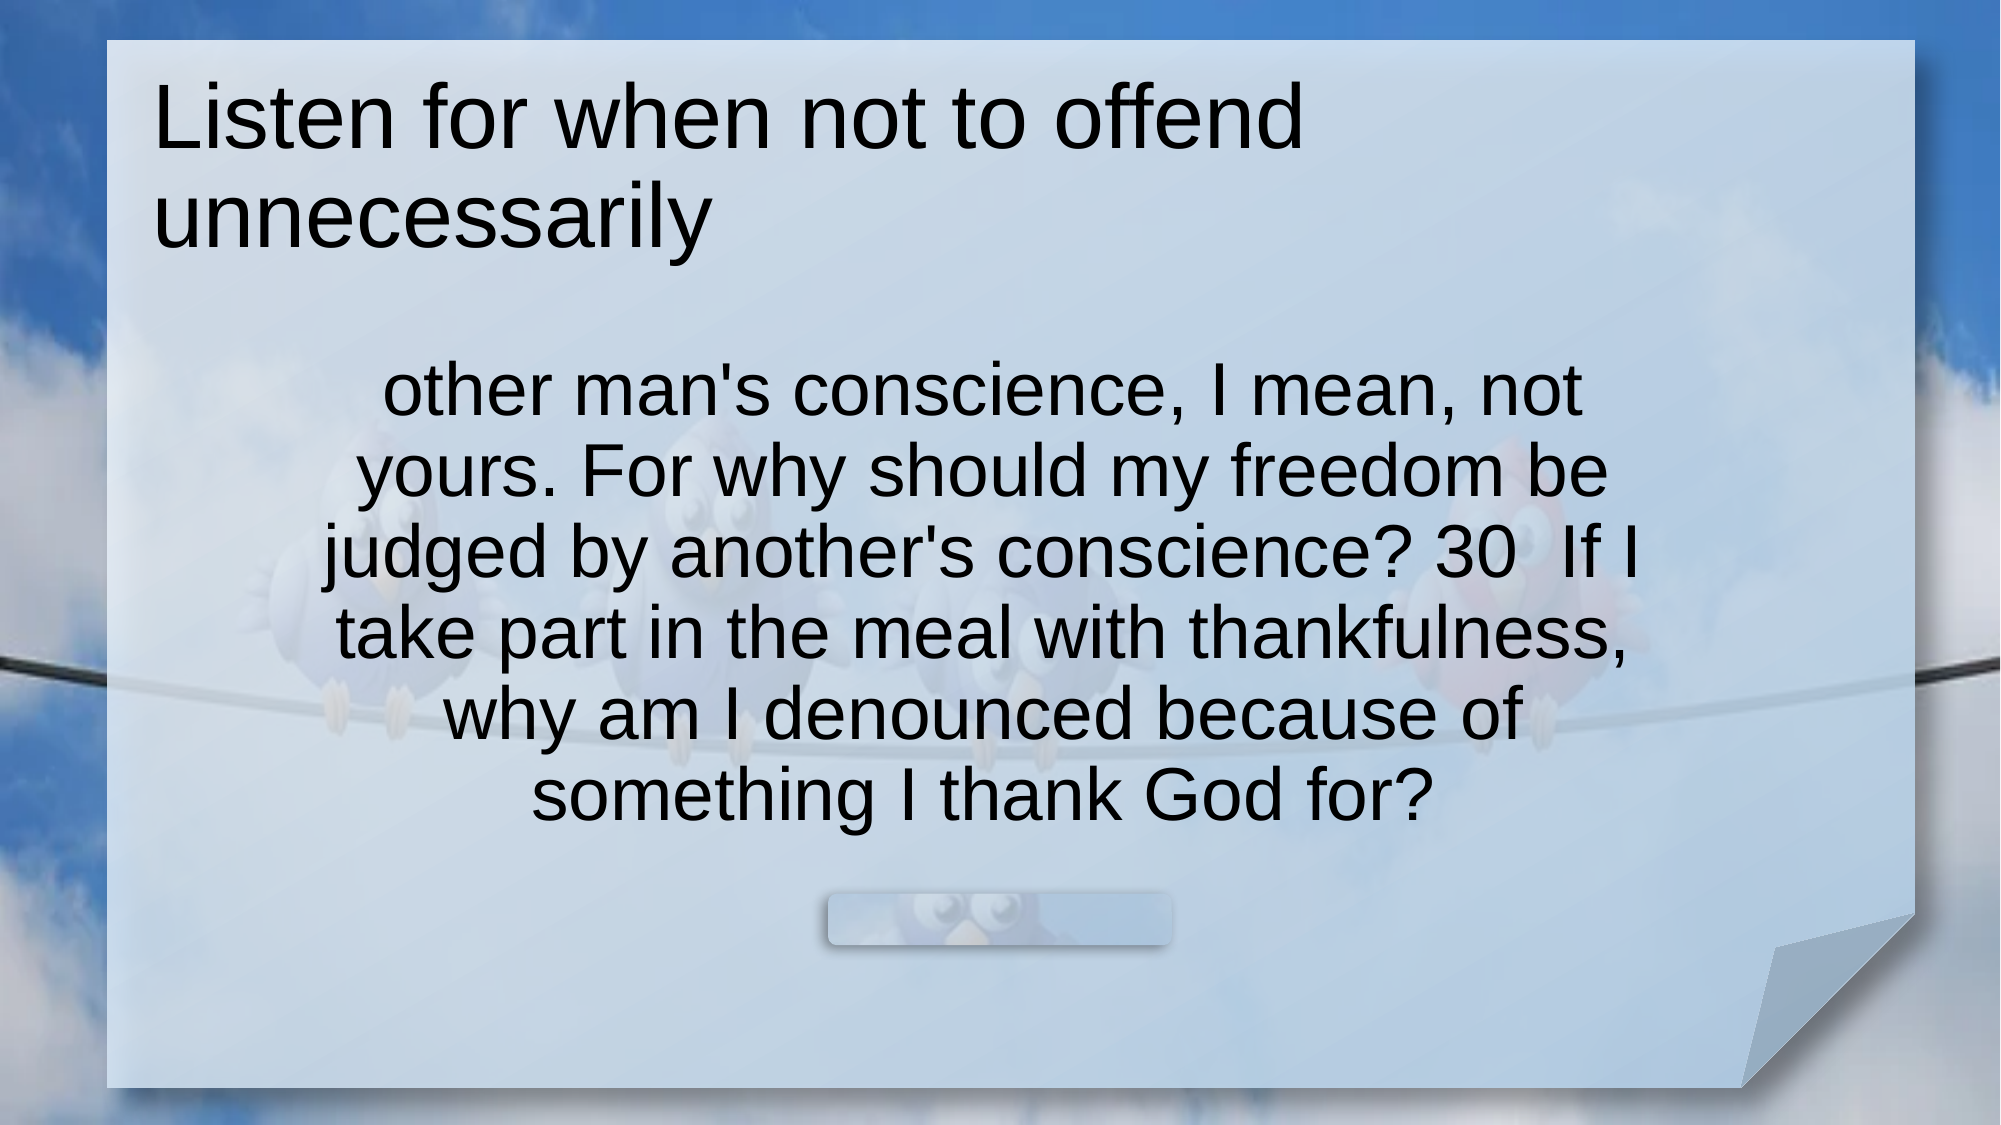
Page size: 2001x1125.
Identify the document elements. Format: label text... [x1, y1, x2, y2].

picture [0, 0, 2001, 1125]
title Listen for when not to offend unnecessarily [137, 59, 1863, 278]
list other man's conscience, I mean, not yours. For why should my freedom be judged by another's conscience? 30 If I take part in the meal with thankfulness, why am I denounced because of something I thank God for? [277, 343, 1690, 999]
